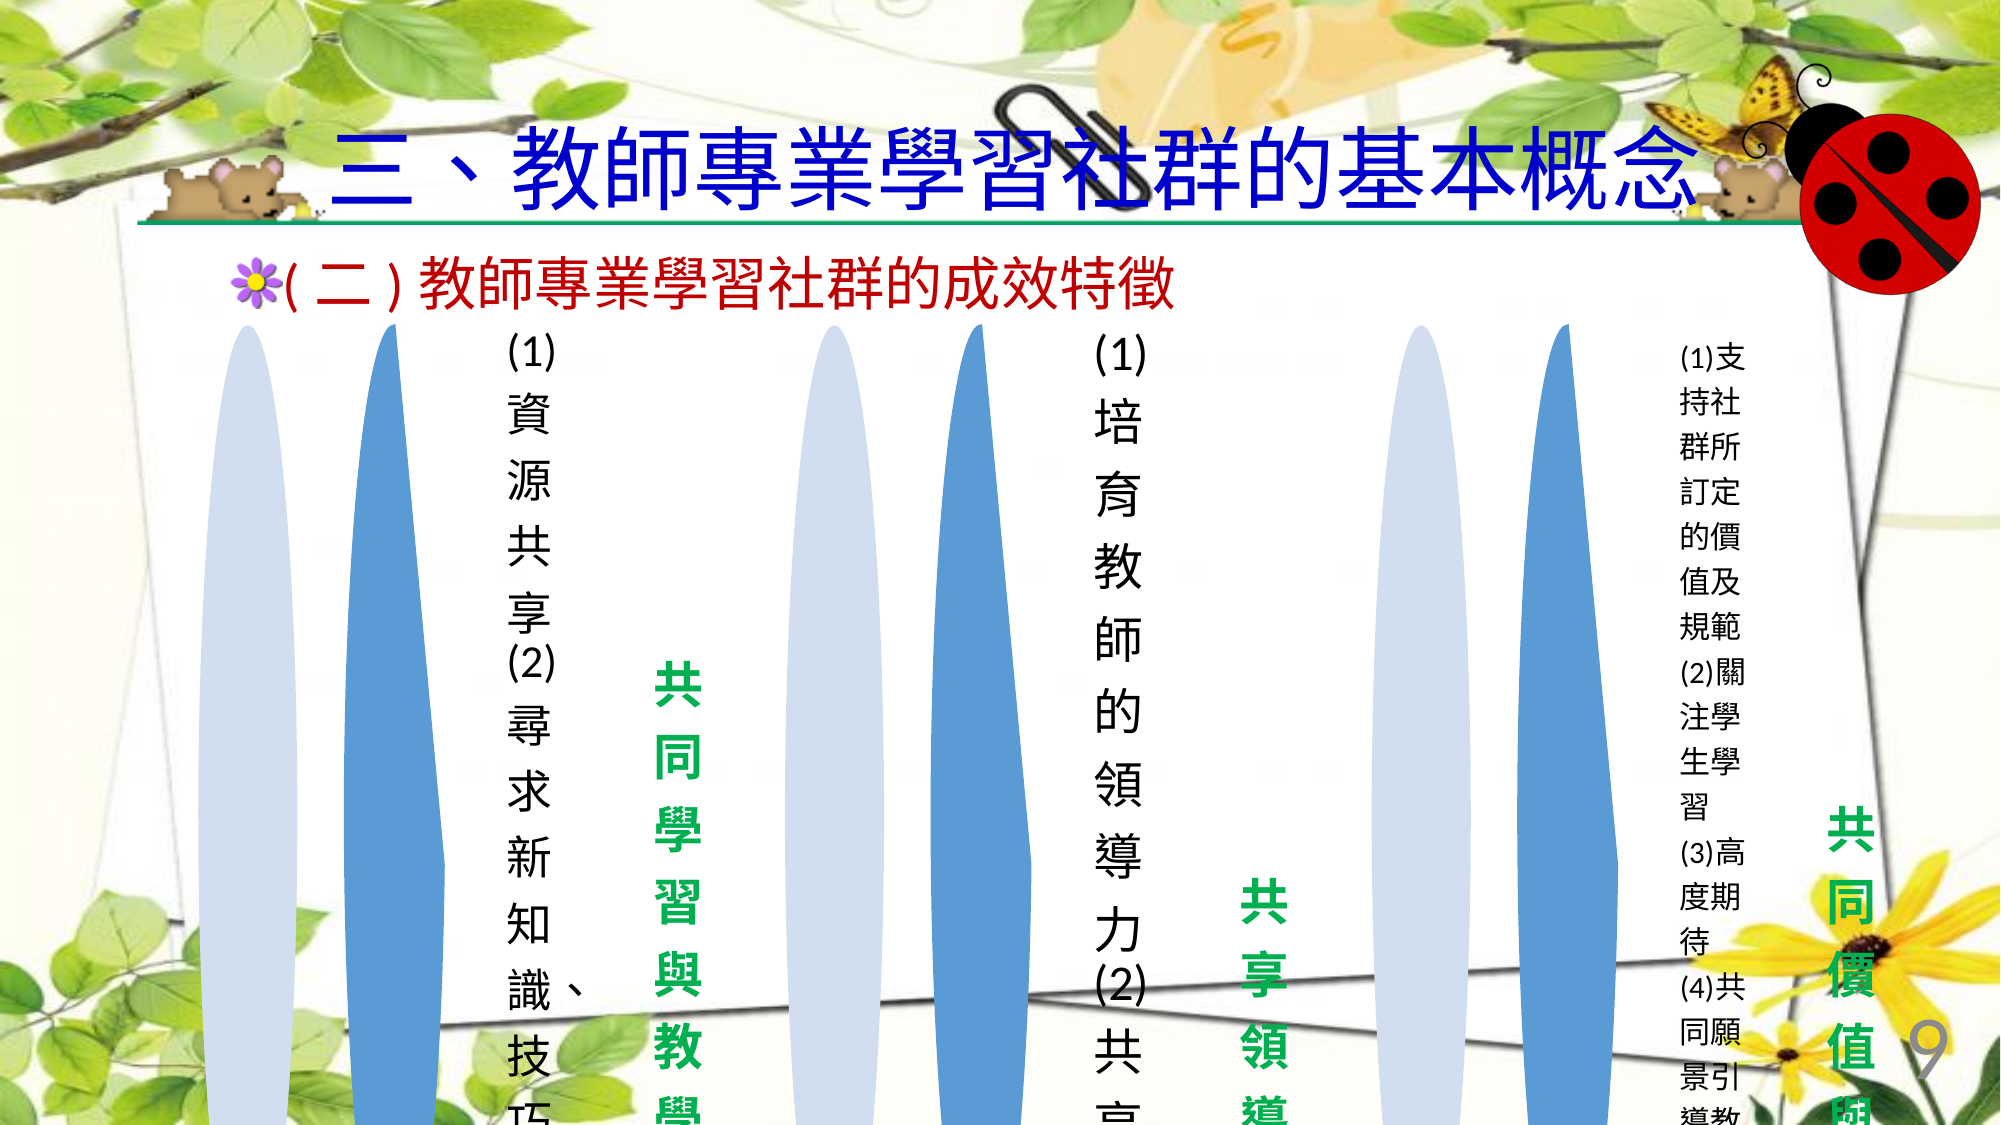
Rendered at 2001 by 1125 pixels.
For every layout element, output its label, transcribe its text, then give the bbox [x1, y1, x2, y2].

title 三、教師專業學習社群的基本概念 [311, 65, 1931, 283]
picture [229, 255, 283, 309]
picture [0, 0, 2001, 1125]
text_box (二)教師專業學習社群的成效特徵 [214, 239, 1569, 325]
slide_number 9 [1911, 1012, 1966, 1073]
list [198, 325, 1911, 1125]
